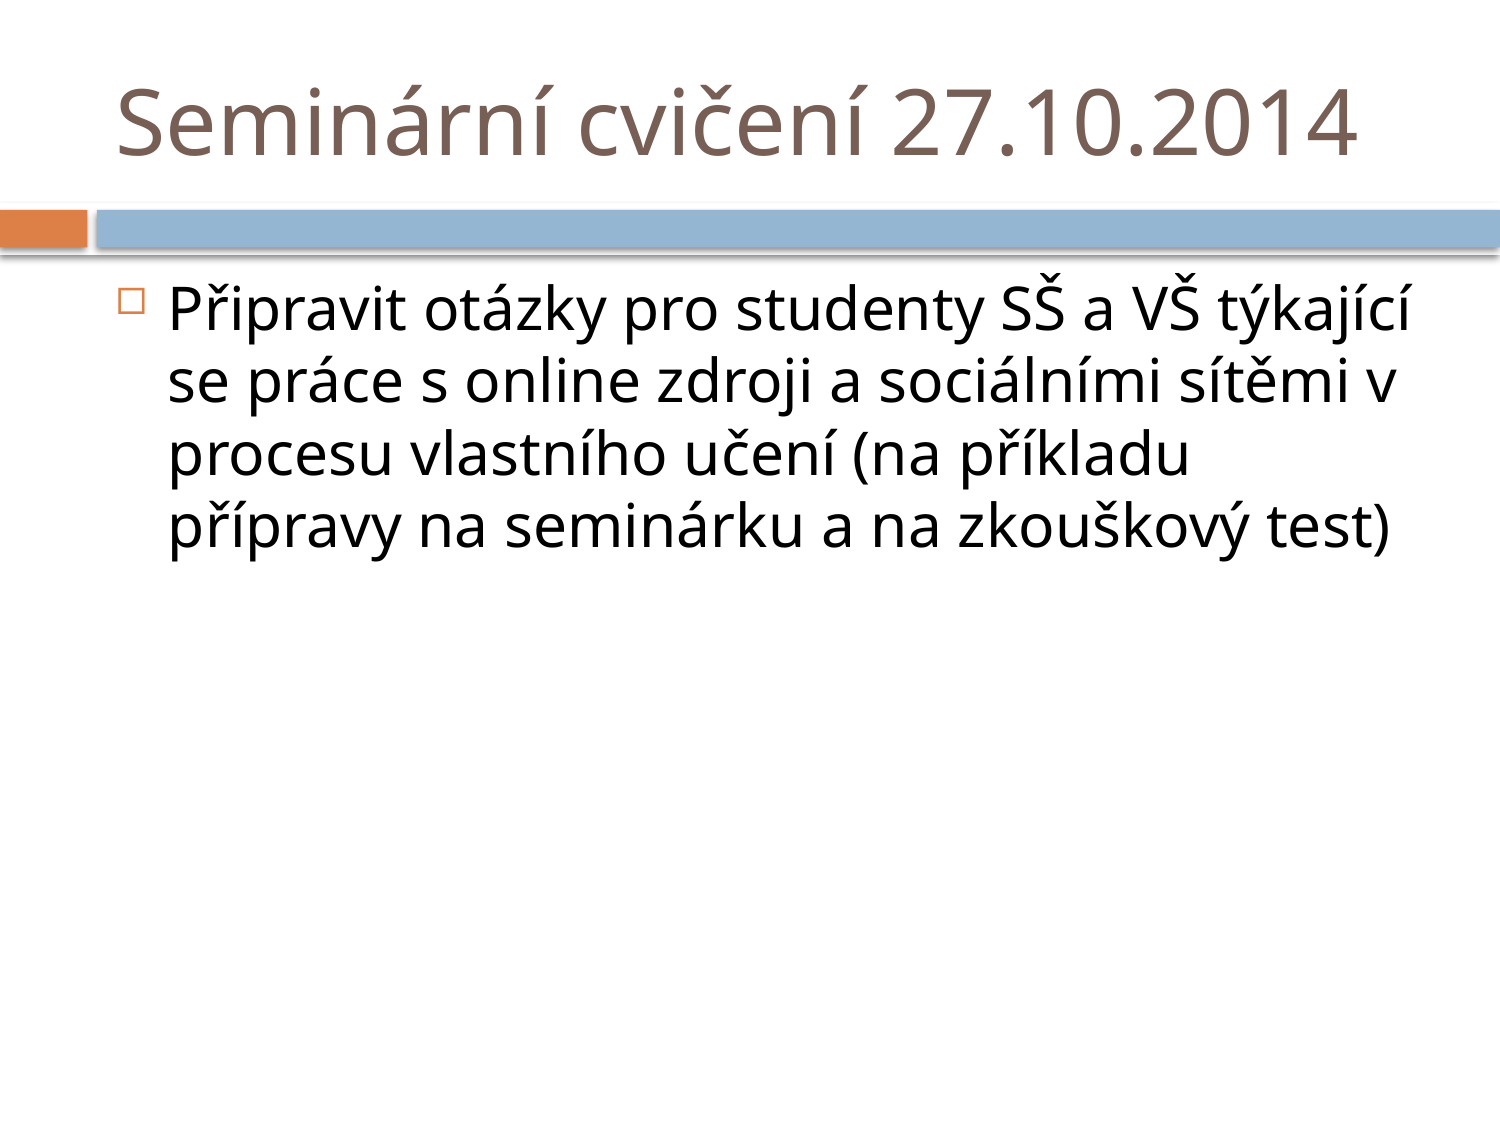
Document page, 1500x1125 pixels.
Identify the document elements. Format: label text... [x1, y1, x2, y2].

list Připravit otázky pro studenty SŠ a VŠ týkající se práce s online zdroji a sociálními sítěmi v procesu vlastního učení (na příkladu přípravy na seminárku a na zkouškový test) [100, 262, 1439, 1001]
title Seminární cvičení 27.10.2014 [100, 37, 1439, 201]
